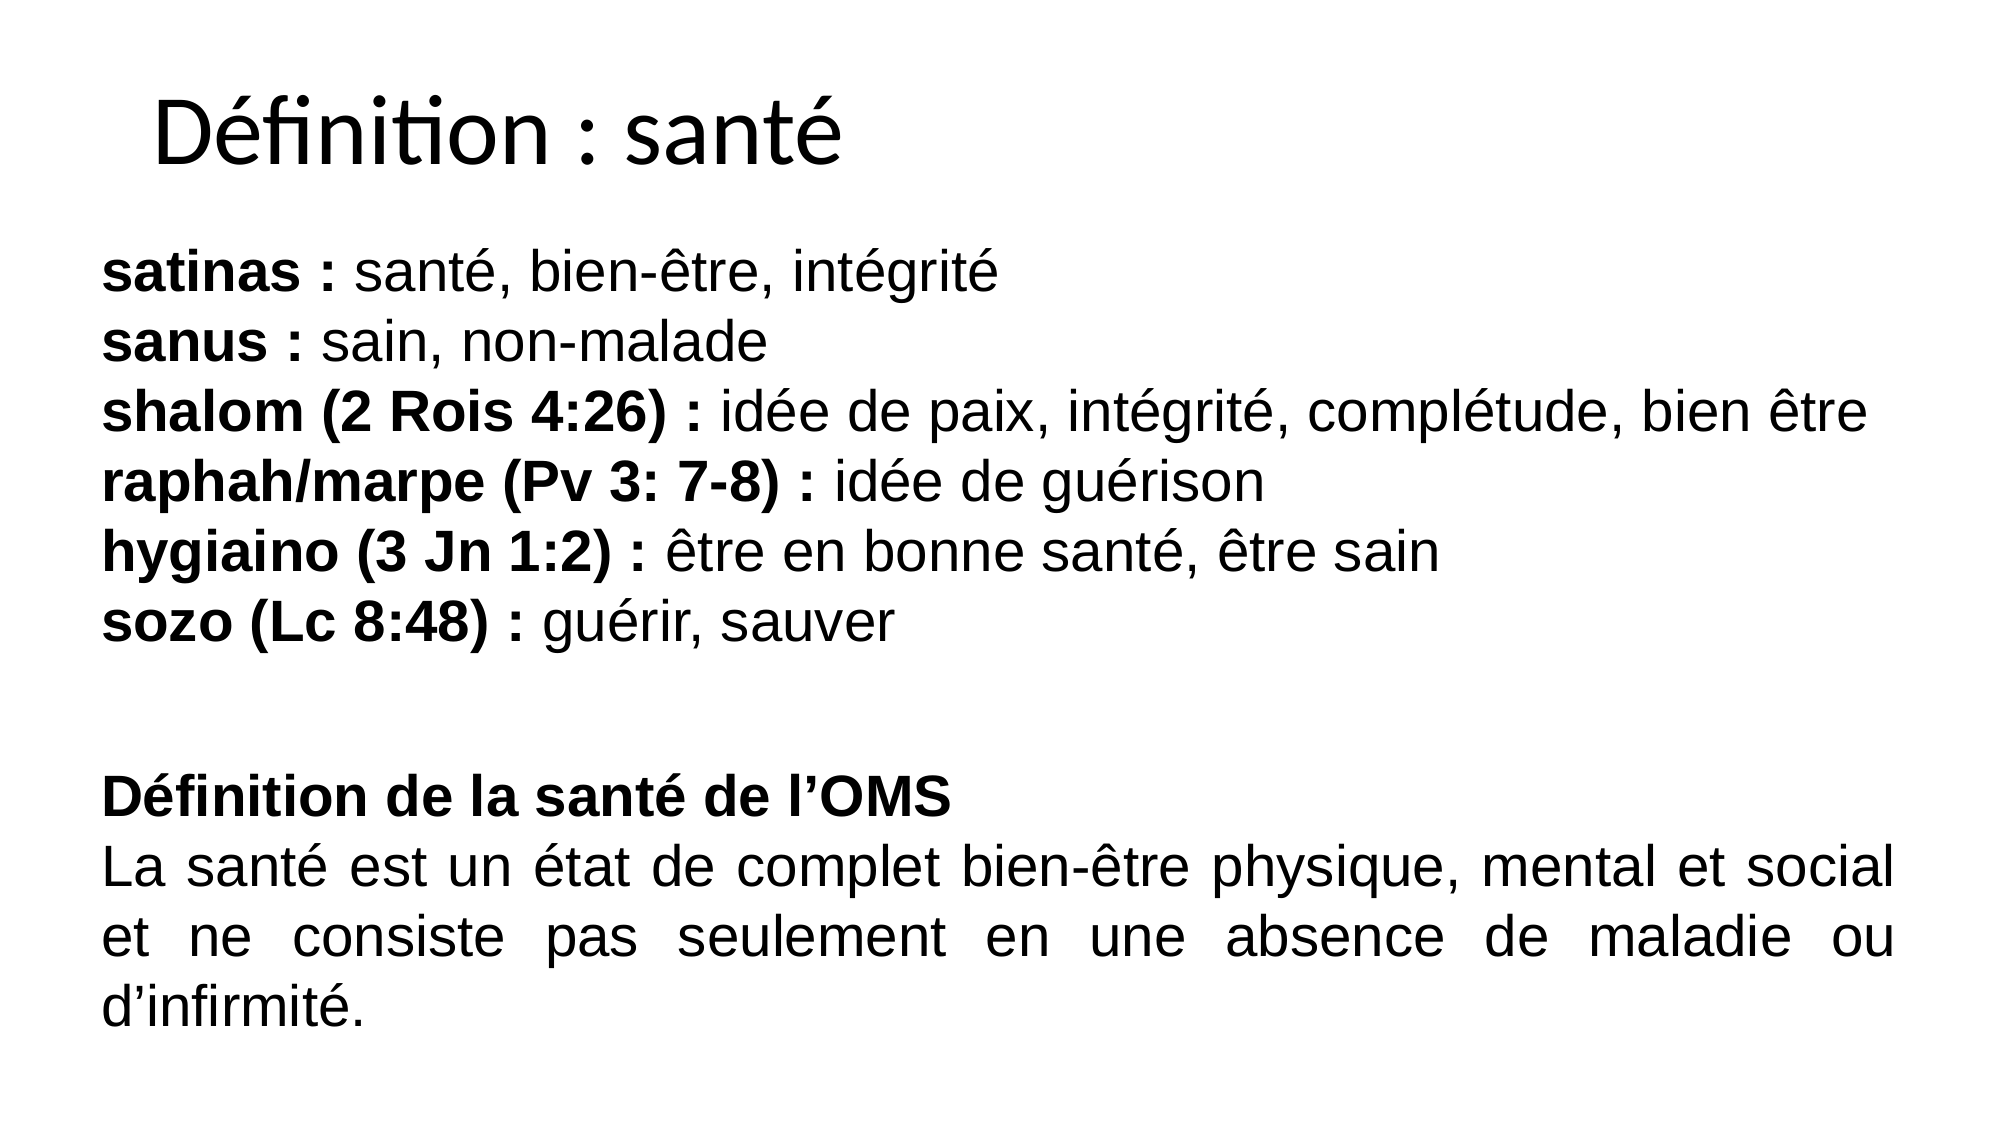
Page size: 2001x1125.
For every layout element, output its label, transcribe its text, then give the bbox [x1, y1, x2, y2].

title Définition : santé [137, 59, 1863, 194]
text_box Définition de la santé de l’OMS La santé est un état de complet bien-être physique, mental et social et ne consiste pas seulement en une absence de maladie ou d’infirmité. [86, 750, 1914, 1046]
text_box satinas : santé, bien-être, intégrité sanus : sain, non-malade shalom (2 Rois 4:26) : idée de paix, intégrité, complétude, bien être raphah/marpe (Pv 3: 7-8) : idée de guérison hygiaino (3 Jn 1:2) : être en bonne santé, être sain sozo (Lc 8:48) : guérir, sauver [86, 225, 1914, 661]
